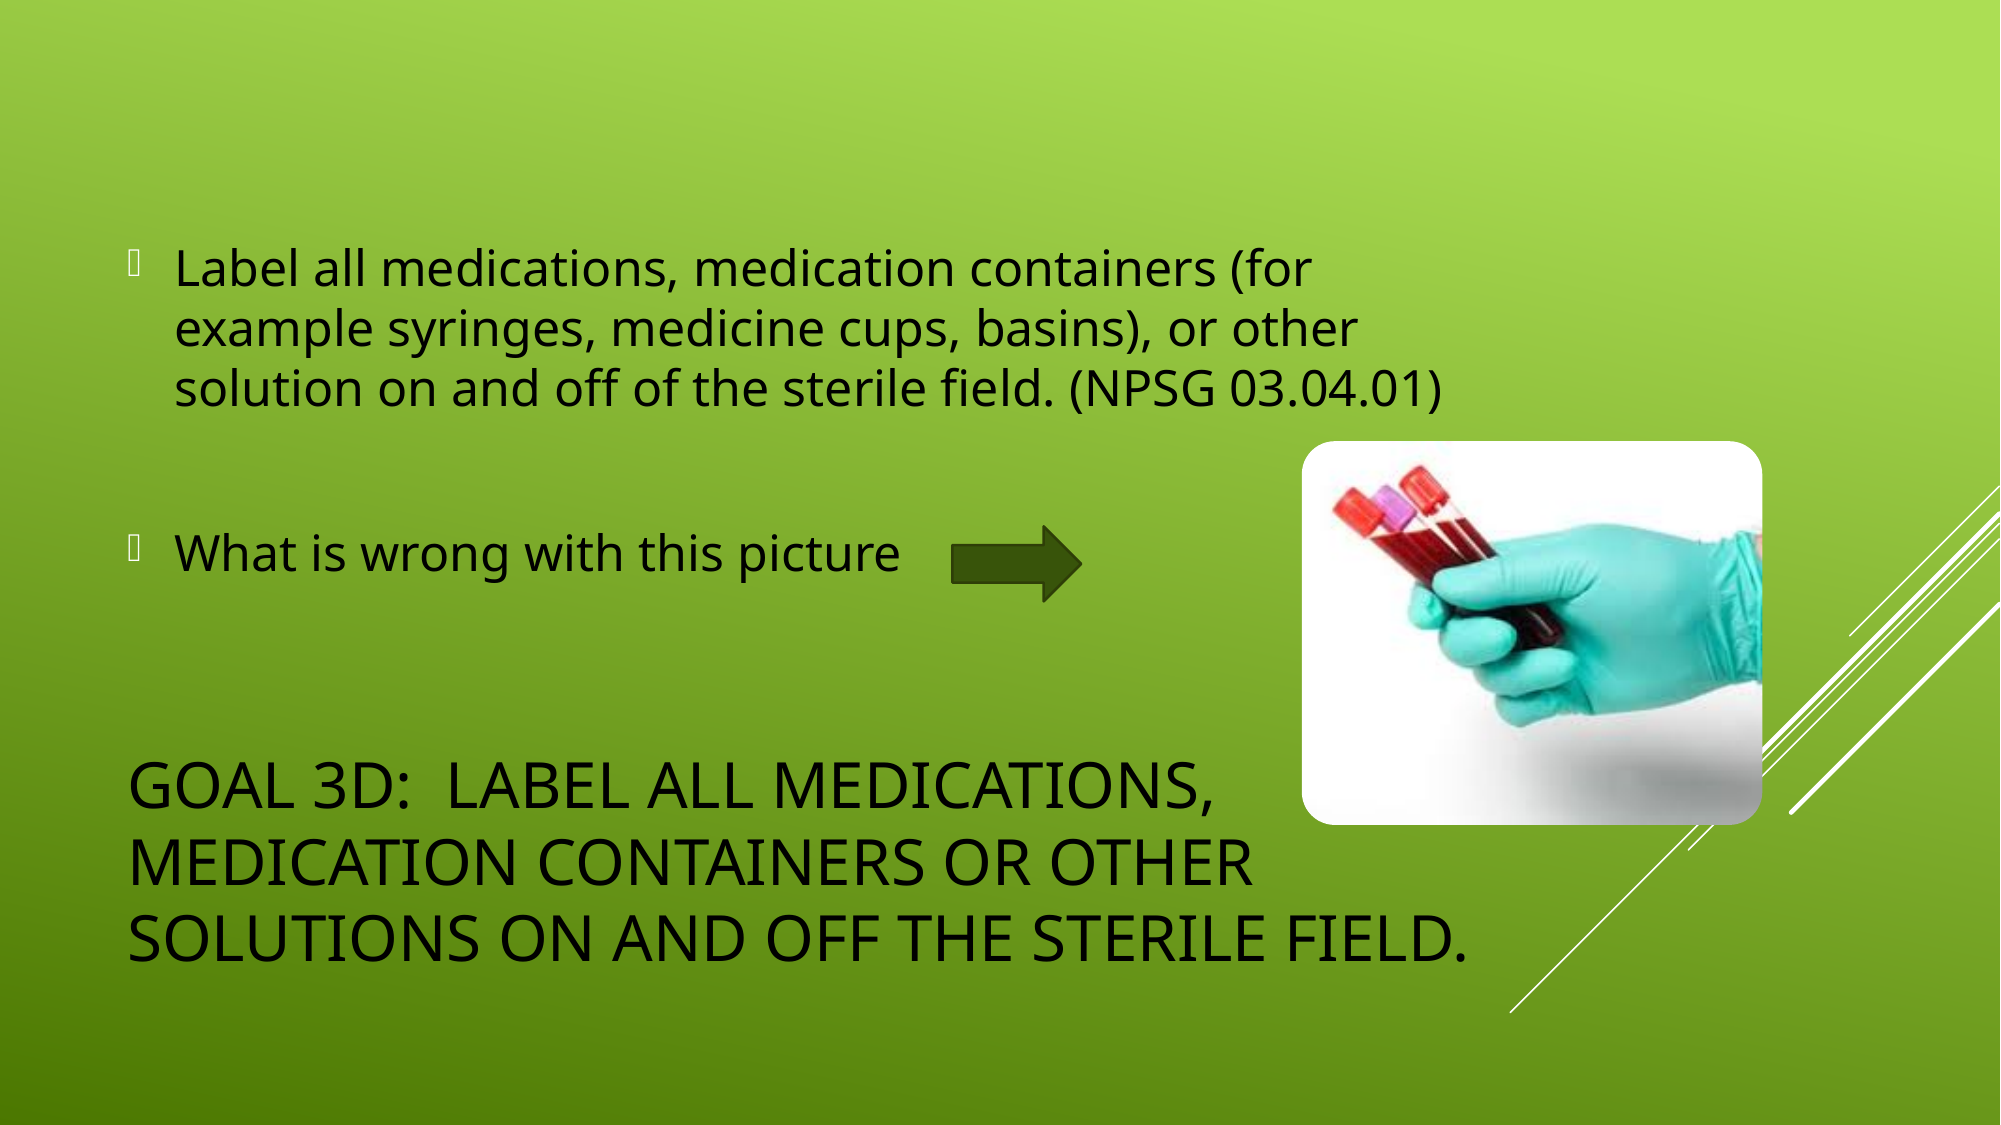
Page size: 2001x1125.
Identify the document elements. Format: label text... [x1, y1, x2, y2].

text_box [951, 525, 1083, 603]
title Goal 3D: Label all medications, MEDICATION CONTAINERS OR OTHER SOLUTIONS ON AND OFF THE STERILE FIELD. [112, 736, 1513, 984]
list Label all medications, medication containers (for example syringes, medicine cups, basins), or other solution on and off of the sterile field. (NPSG 03.04.01) What is wrong with this picture [112, 112, 1513, 706]
picture [1301, 440, 1763, 826]
